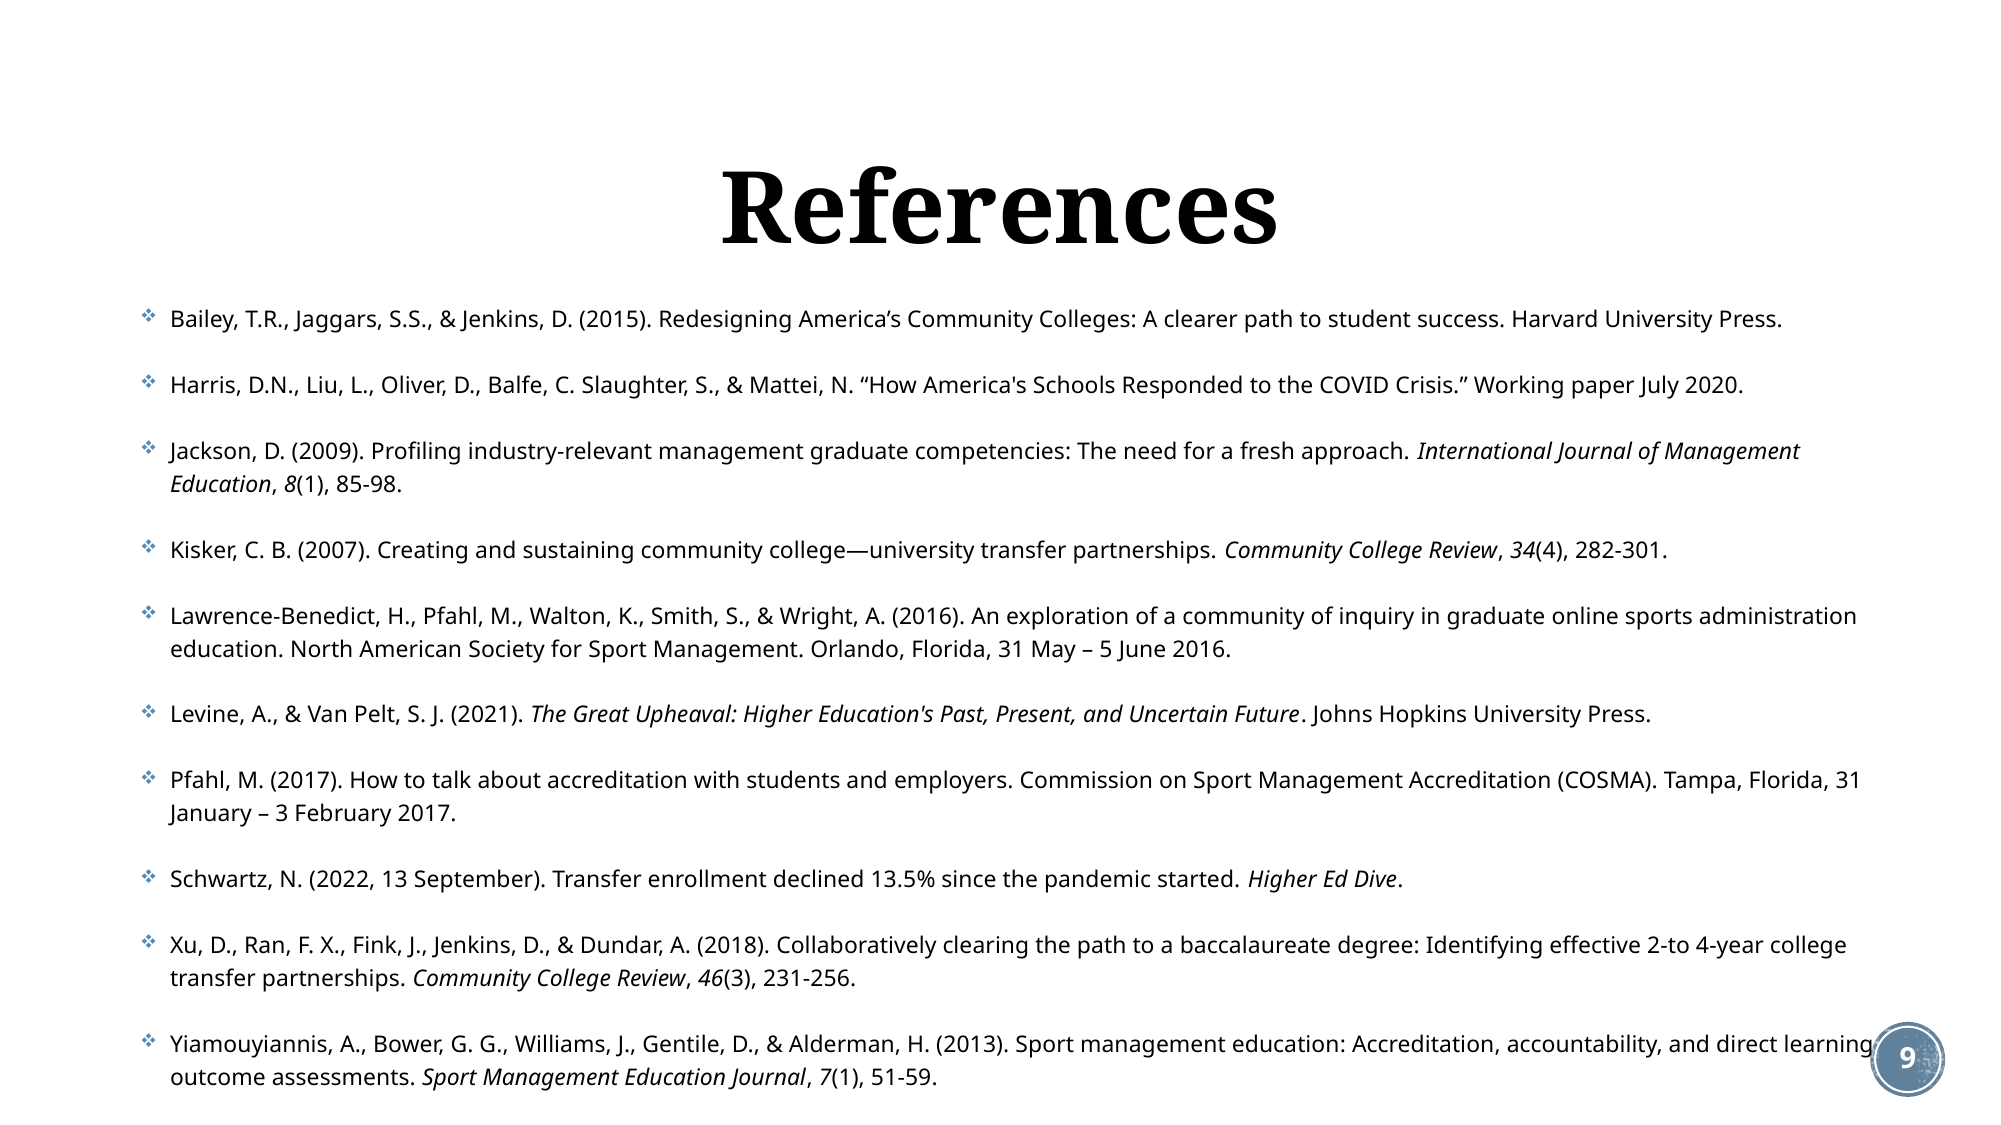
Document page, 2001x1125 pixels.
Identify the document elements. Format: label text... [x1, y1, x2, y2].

slide_number 9 [1855, 1028, 1961, 1089]
list Bailey, T.R., Jaggars, S.S., & Jenkins, D. (2015). Redesigning America’s Community Colleges: A clearer path to student success. Harvard University Press. Harris, D.N., Liu, L., Oliver, D., Balfe, C. Slaughter, S., & Mattei, N. “How America's Schools Responded to the COVID Crisis.” Working paper July 2020. Jackson, D. (2009). Profiling industry-relevant management graduate competencies: The need for a fresh approach. International Journal of Management Education, 8(1), 85-98. Kisker, C. B. (2007). Creating and sustaining community college—university transfer partnerships. Community College Review, 34(4), 282-301. Lawrence-Benedict, H., Pfahl, M., Walton, K., Smith, S., & Wright, A. (2016). An exploration of a community of inquiry in graduate online sports administration education. North American Society for Sport Management. Orlando, Florida, 31 May – 5 June 2016. Levine, A., & Van Pelt, S. J. (2021). The Great Upheaval: Higher Education's Past, Present, and Uncertain Future. Johns Hopkins University Press. Pfahl, M. (2017). How to talk about accreditation with students and employers. Commission on Sport Management Accreditation (COSMA). Tampa, Florida, 31 January – 3 February 2017. Schwartz, N. (2022, 13 September). Transfer enrollment declined 13.5% since the pandemic started. Higher Ed Dive. Xu, D., Ran, F. X., Fink, J., Jenkins, D., & Dundar, A. (2018). Collaboratively clearing the path to a baccalaureate degree: Identifying effective 2-to 4-year college transfer partnerships. Community College Review, 46(3), 231-256. Yiamouyiannis, A., Bower, G. G., Williams, J., Gentile, D., & Alderman, H. (2013). Sport management education: Accreditation, accountability, and direct learning outcome assessments. Sport Management Education Journal, 7(1), 51-59. [125, 291, 1894, 1105]
title References [175, 79, 1826, 291]
